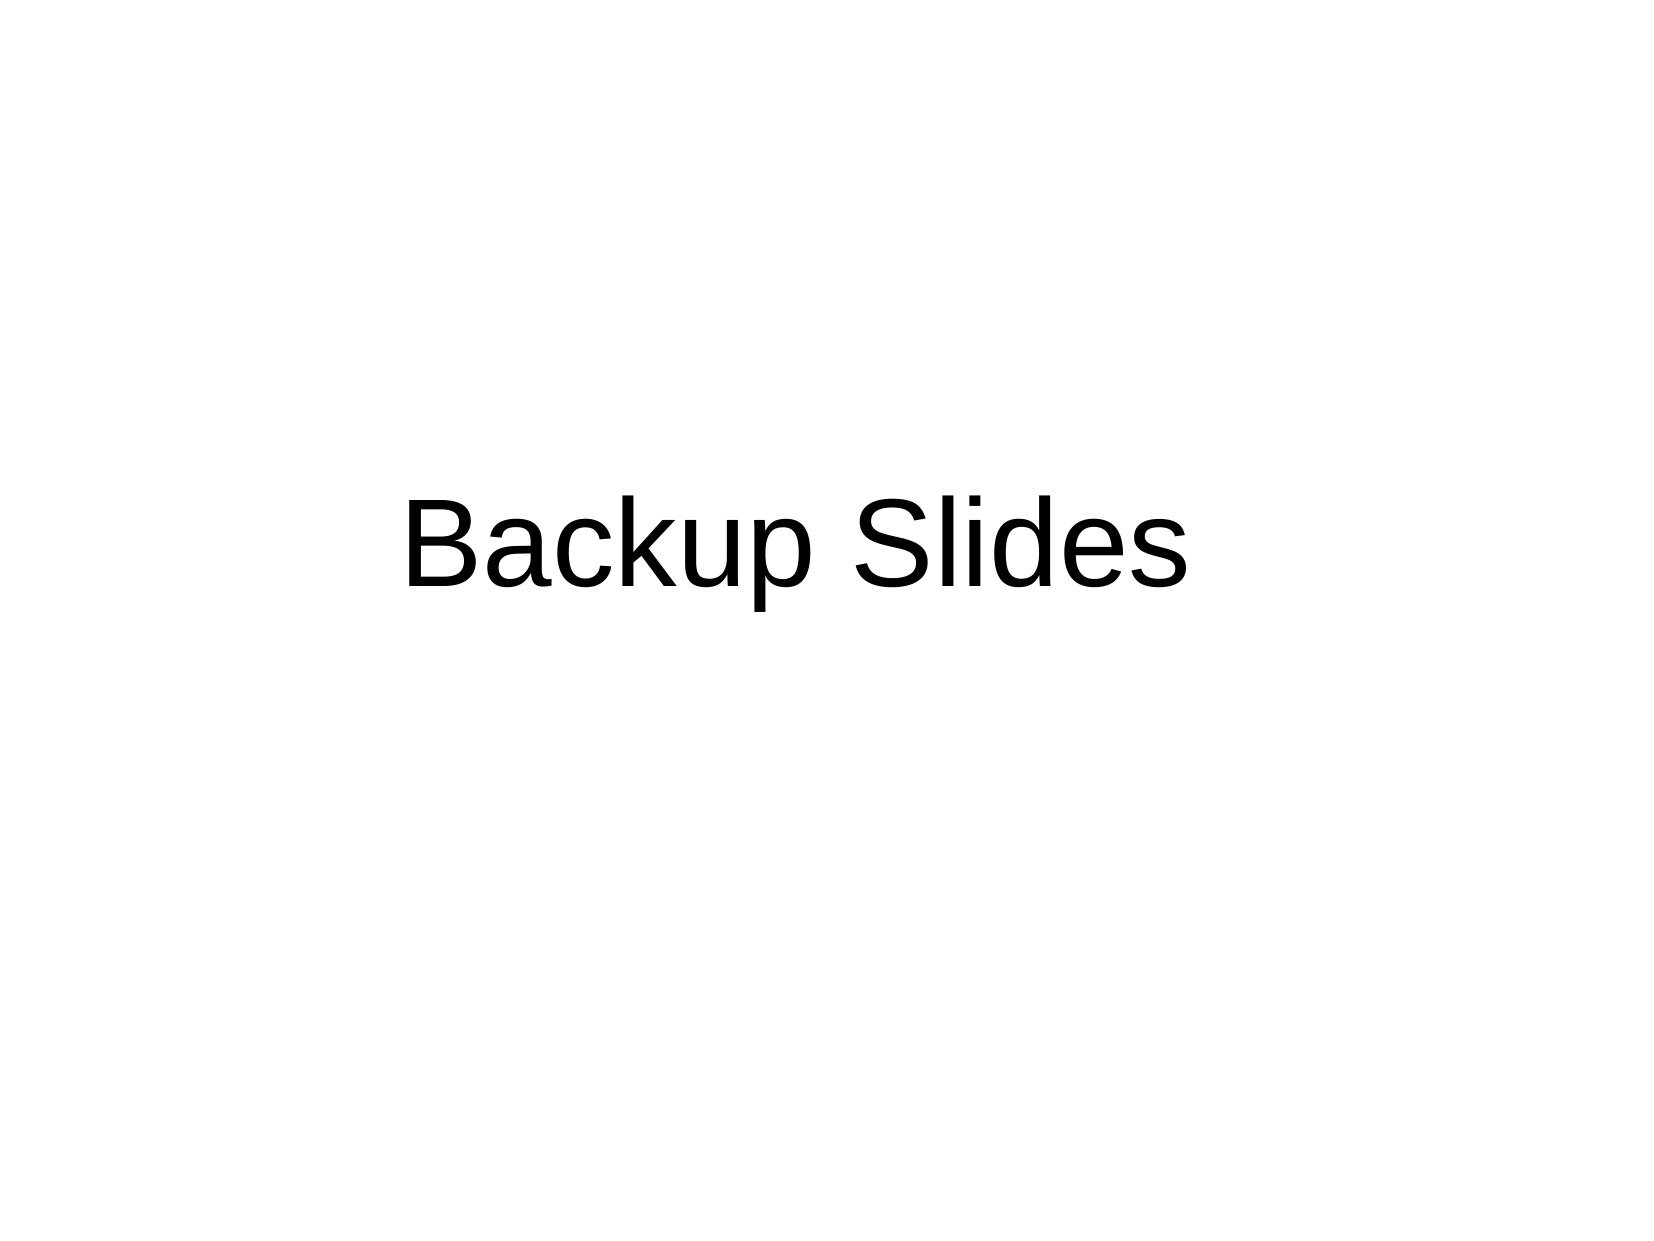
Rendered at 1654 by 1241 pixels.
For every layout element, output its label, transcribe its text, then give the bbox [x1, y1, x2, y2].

list Backup Slides [51, 469, 1540, 722]
